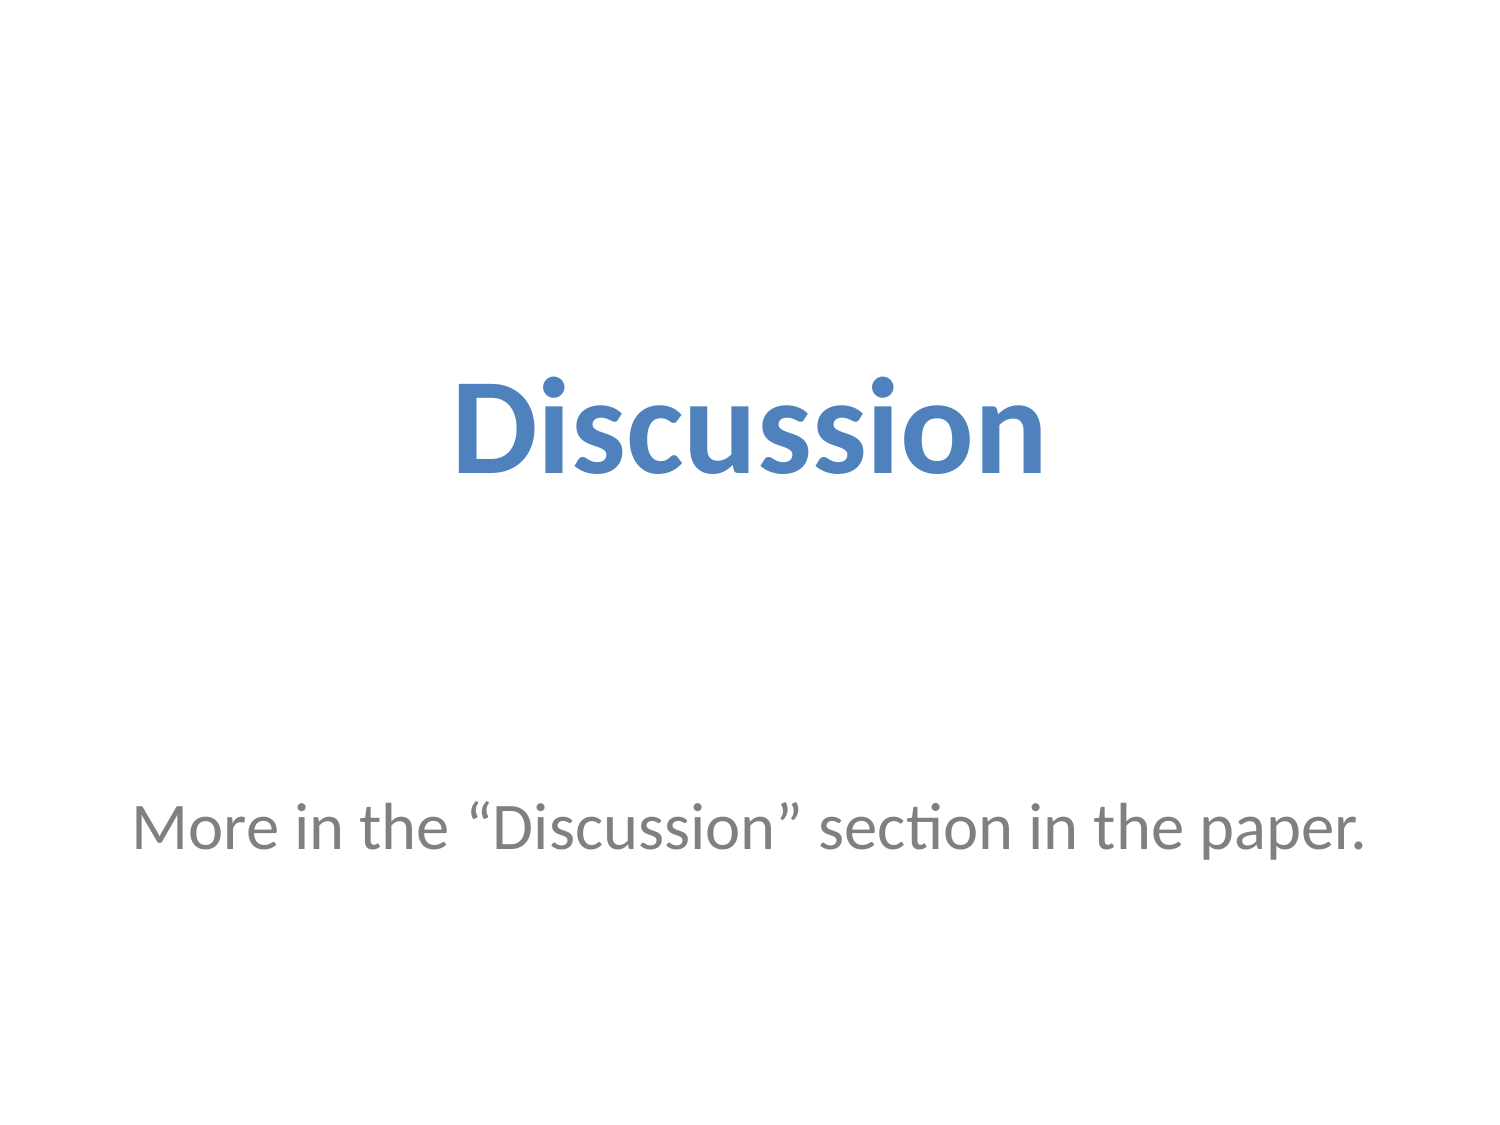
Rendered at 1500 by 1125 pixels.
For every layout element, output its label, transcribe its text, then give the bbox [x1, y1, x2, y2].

title Discussion [75, 324, 1425, 513]
list More in the “Discussion” section in the paper. [75, 774, 1425, 1005]
